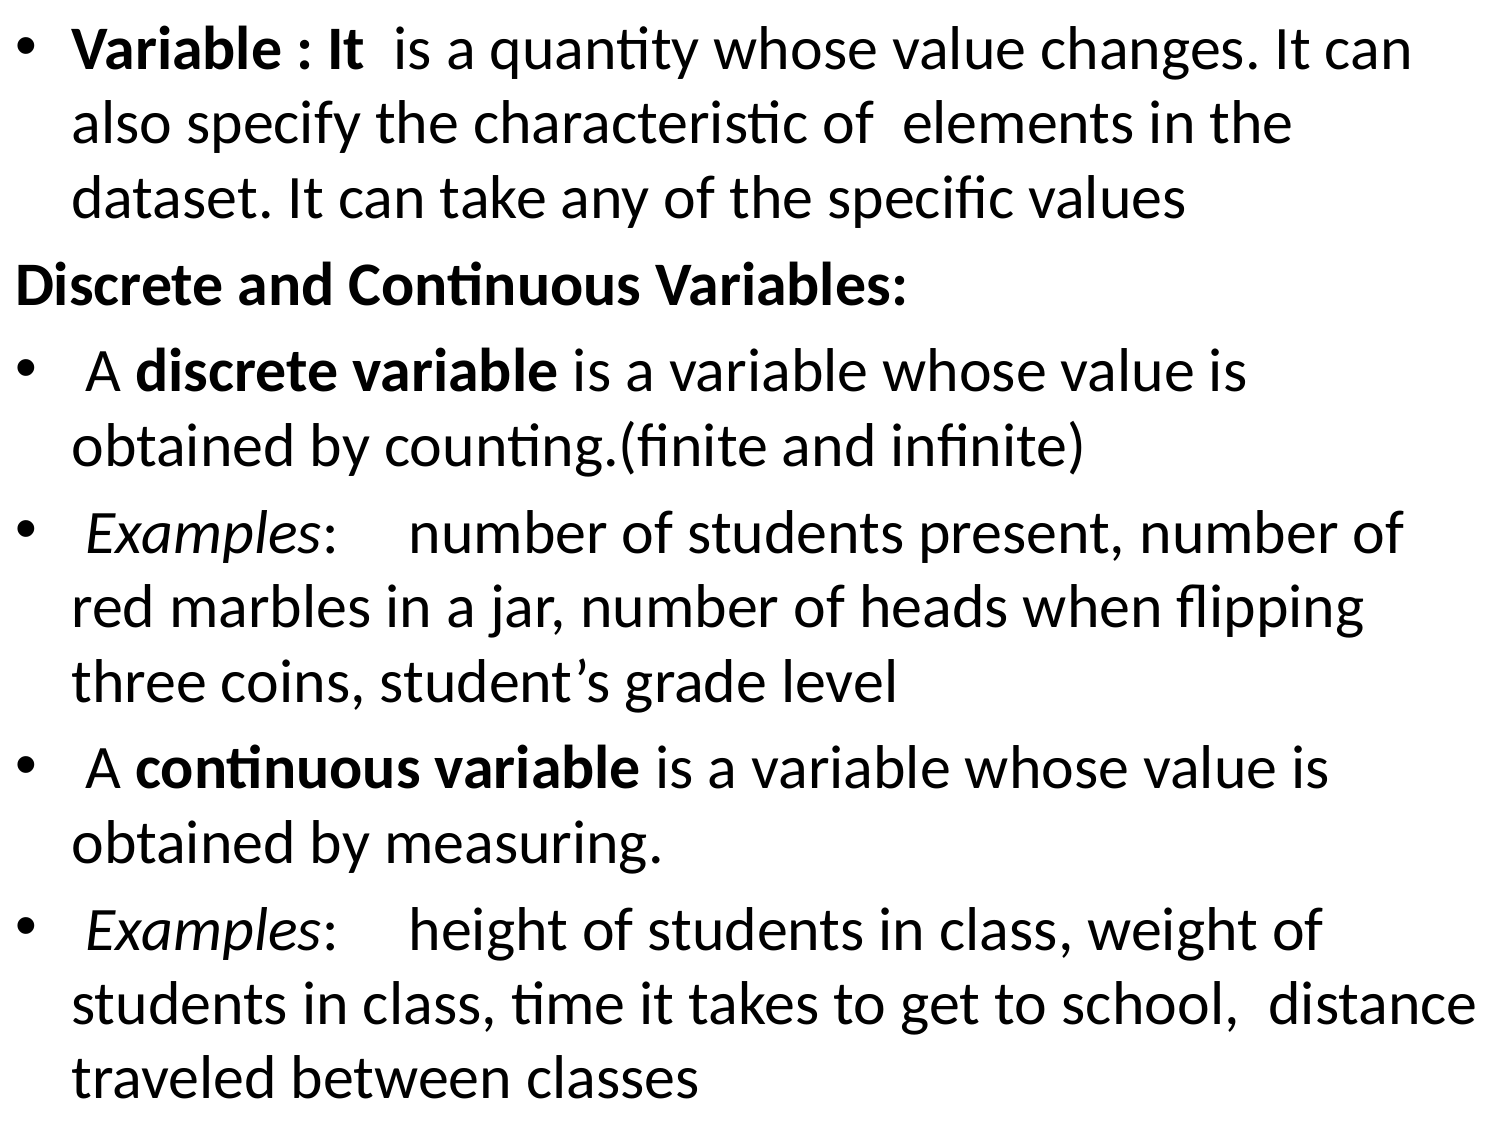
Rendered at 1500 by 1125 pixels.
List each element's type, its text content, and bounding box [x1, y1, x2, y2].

list Variable : It is a quantity whose value changes. It can also specify the characteristic of elements in the dataset. It can take any of the specific values Discrete and Continuous Variables: A discrete variable is a variable whose value is obtained by counting.(finite and infinite) Examples: number of students present, number of red marbles in a jar, number of heads when flipping three coins, student’s grade level A continuous variable is a variable whose value is obtained by measuring. Examples: height of students in class, weight of students in class, time it takes to get to school, distance traveled between classes [0, 0, 1500, 1125]
